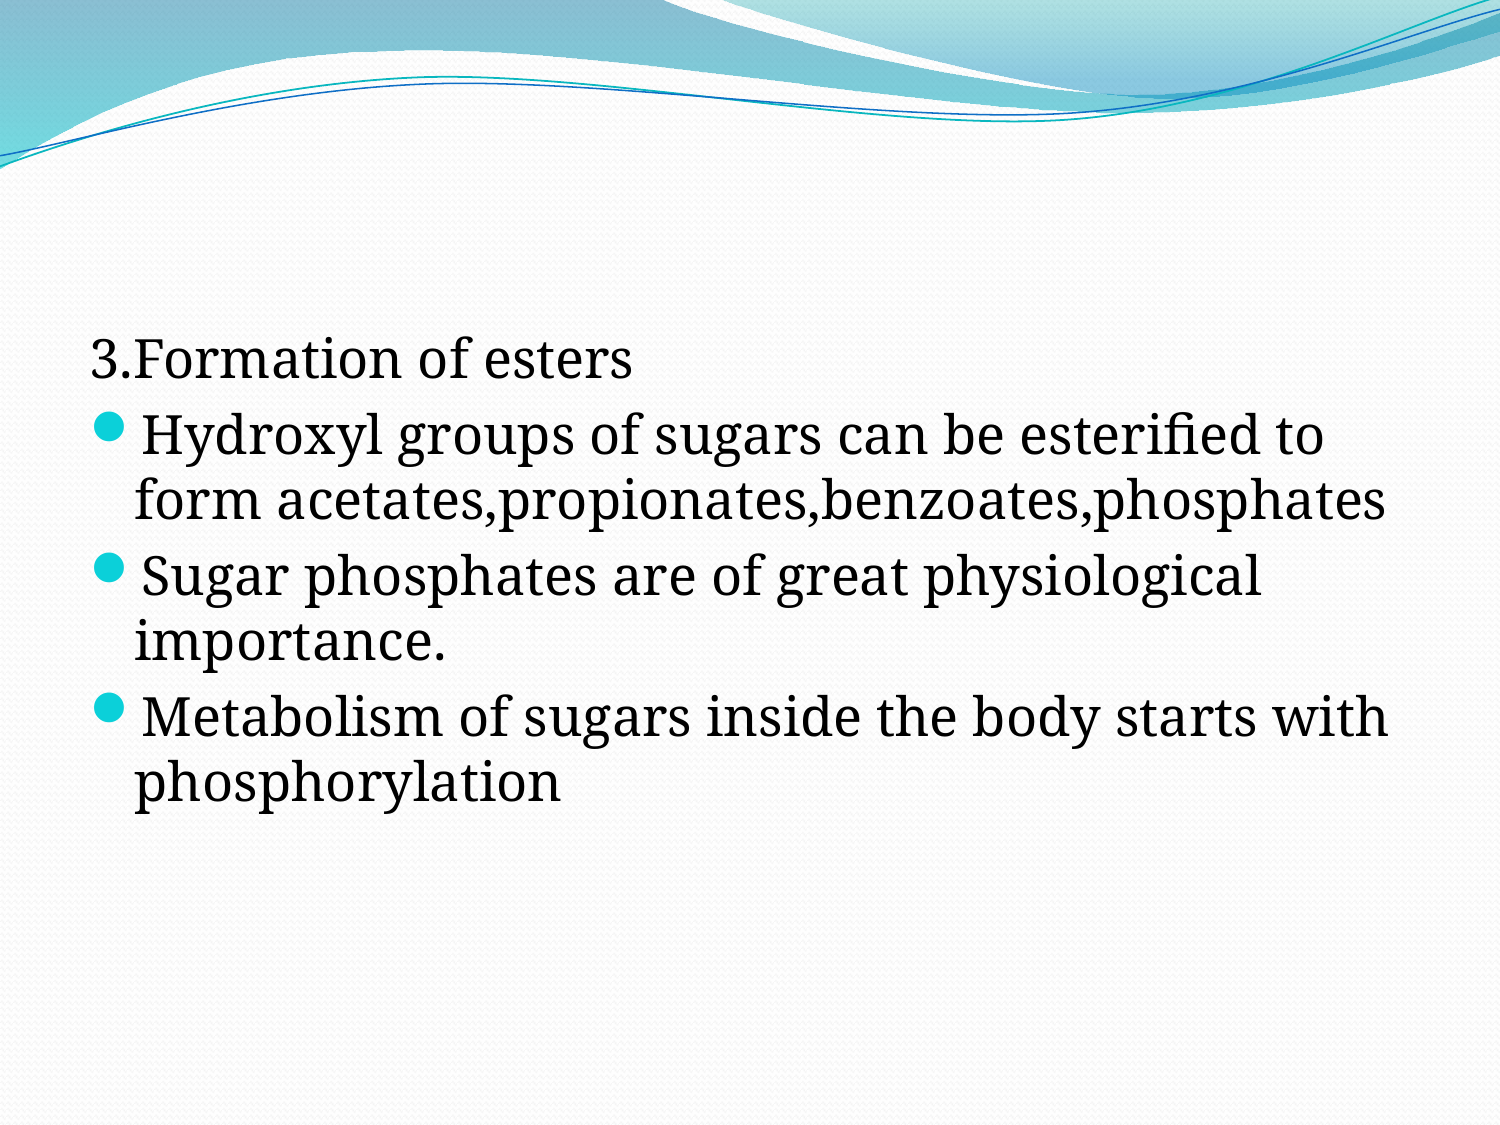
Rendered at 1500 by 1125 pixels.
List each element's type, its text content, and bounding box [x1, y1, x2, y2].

list 3.Formation of esters Hydroxyl groups of sugars can be esterified to form acetates,propionates,benzoates,phosphates Sugar phosphates are of great physiological importance. Metabolism of sugars inside the body starts with phosphorylation [75, 317, 1425, 1038]
